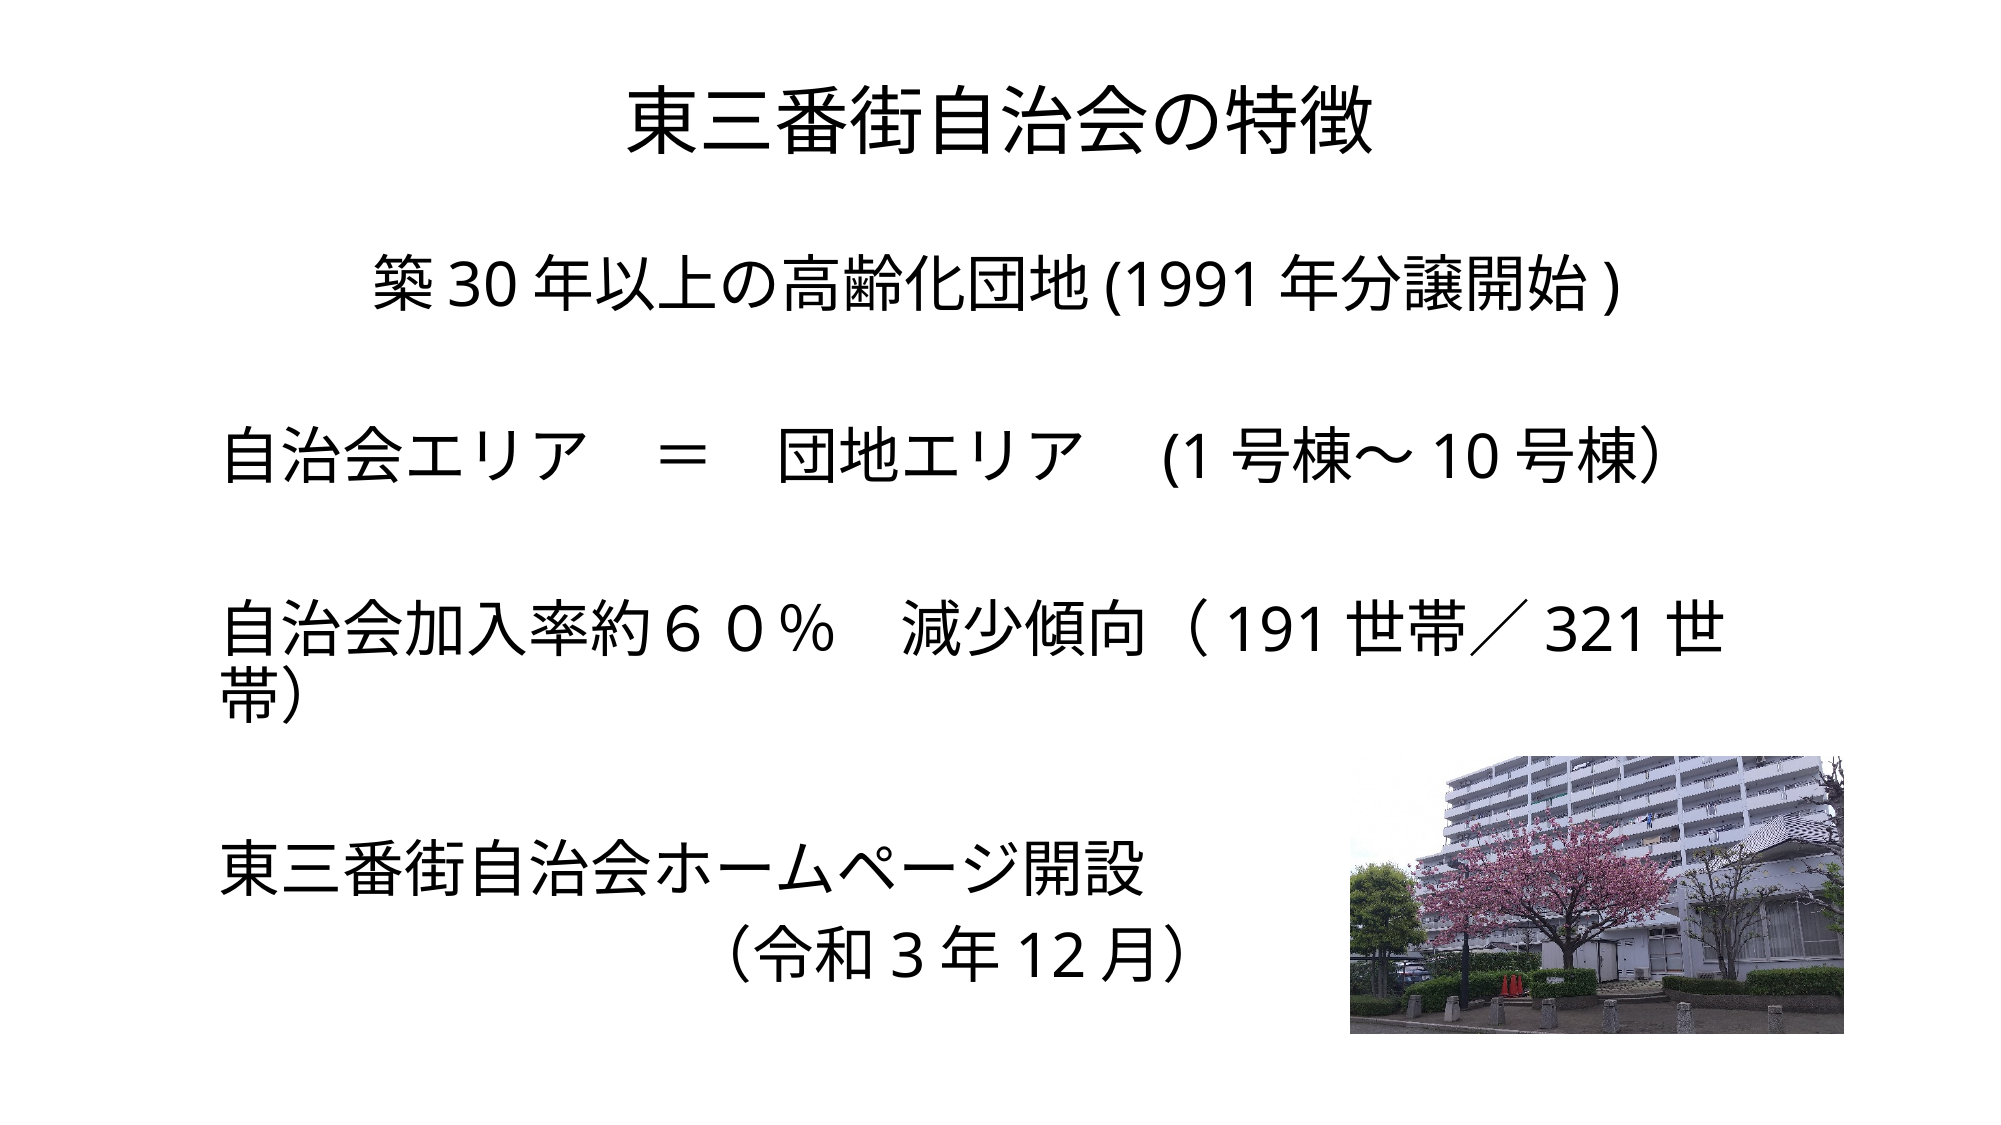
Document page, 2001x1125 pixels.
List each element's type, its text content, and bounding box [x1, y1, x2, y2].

title 東三番街自治会の特徴 [353, 59, 1647, 188]
picture [1350, 756, 1844, 1034]
list 築30年以上の高齢化団地(1991年分譲開始) 自治会エリア ＝ 団地エリア (1号棟～10号棟） 自治会加入率約６０％ 減少傾向（191世帯／321世帯） 東三番街自治会ホームページ開設 （令和3年12月） [203, 244, 1790, 1014]
